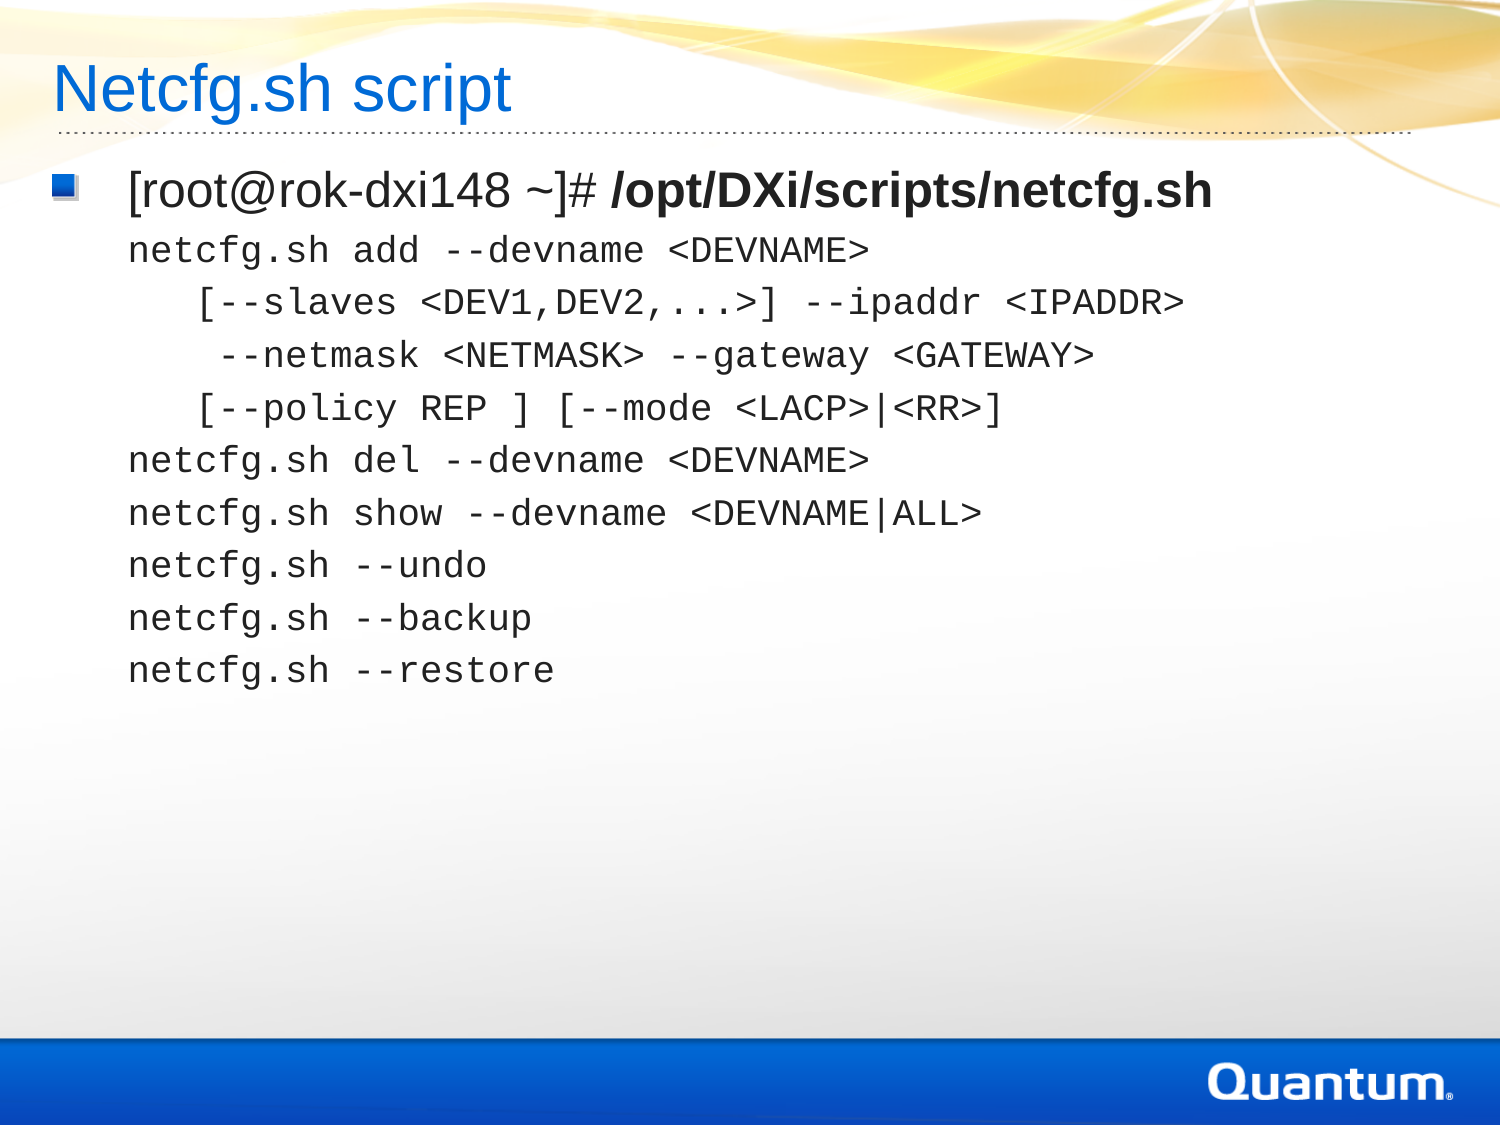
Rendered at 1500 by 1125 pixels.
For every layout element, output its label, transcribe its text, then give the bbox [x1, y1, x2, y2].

picture [7, 125, 1488, 142]
picture [52, 174, 79, 201]
title Netcfg.sh script [37, 32, 1463, 138]
list [root@rok-dxi148 ~]# /opt/DXi/scripts/netcfg.sh netcfg.sh add --devname <DEVNAME> [--slaves <DEV1,DEV2,...>] --ipaddr <IPADDR> --netmask <NETMASK> --gateway <GATEWAY> [--policy REP ] [--mode <LACP>|<RR>] netcfg.sh del --devname <DEVNAME> netcfg.sh show --devname <DEVNAME|ALL> netcfg.sh --undo netcfg.sh --backup netcfg.sh --restore [37, 149, 1463, 1013]
